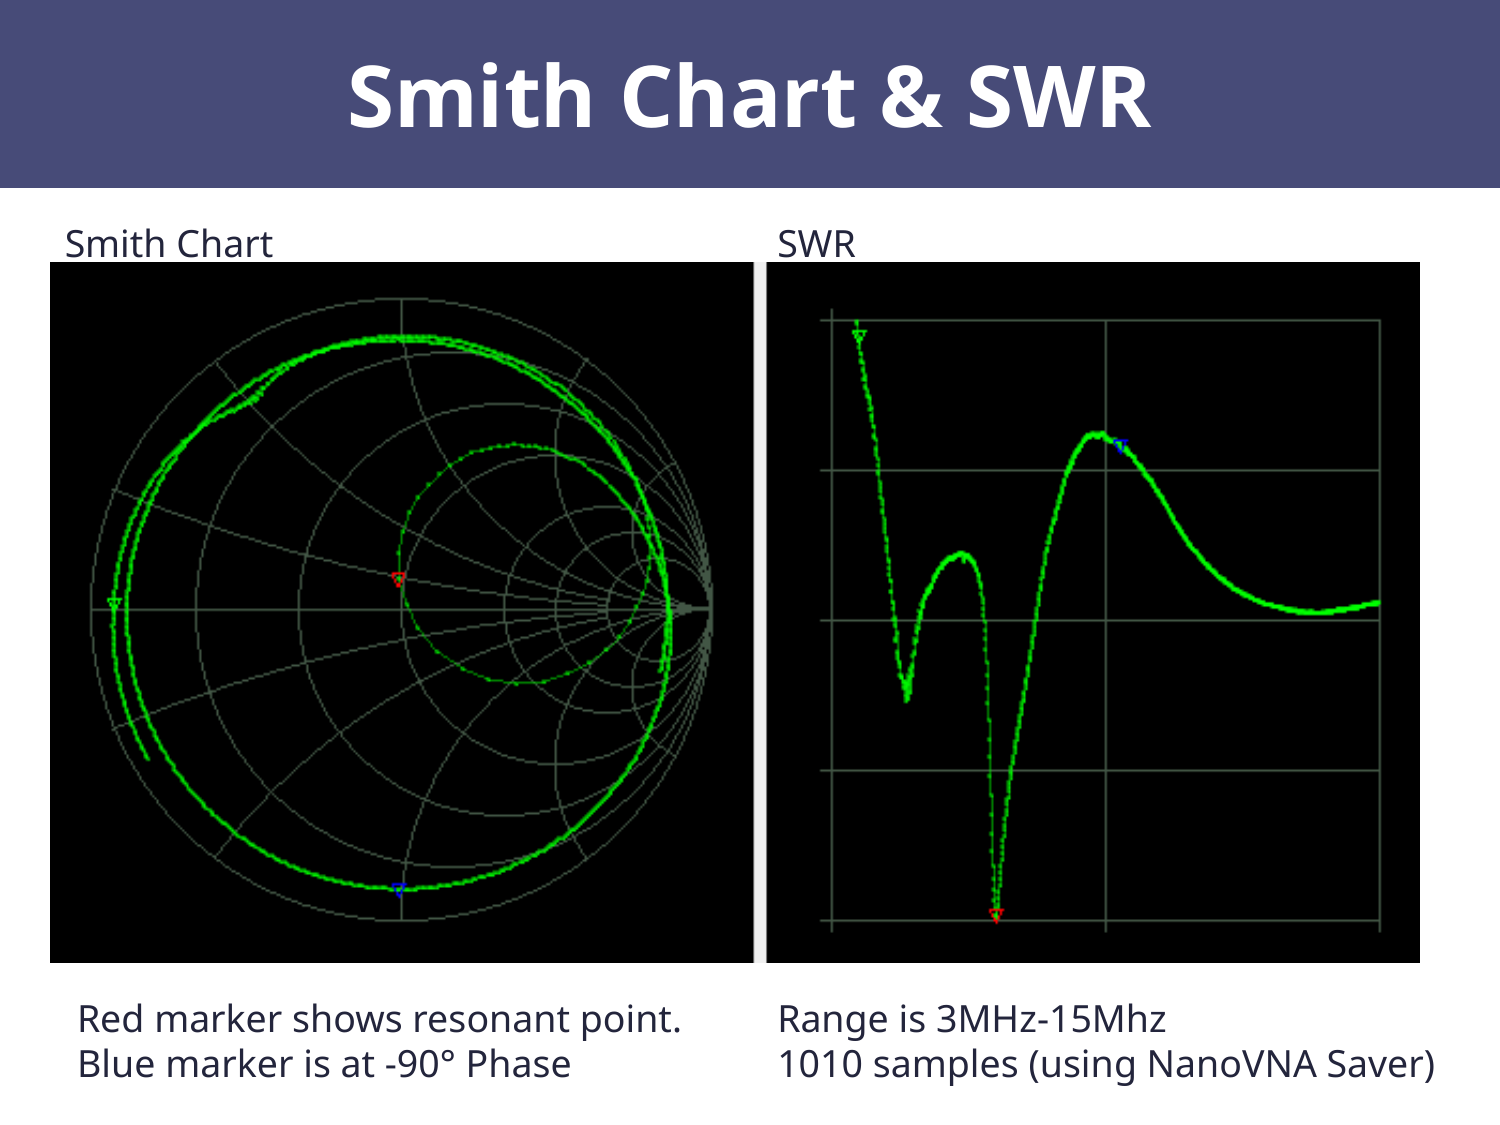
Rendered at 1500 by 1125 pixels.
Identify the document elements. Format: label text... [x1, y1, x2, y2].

text_box SWR [762, 212, 938, 262]
title Smith Chart & SWR [0, 0, 1500, 188]
text_box Range is 3MHz-15Mhz 1010 samples (using NanoVNA Saver) [762, 987, 1500, 1093]
text_box Smith Chart [50, 212, 375, 262]
picture [49, 262, 1421, 963]
text_box Red marker shows resonant point. Blue marker is at -90° Phase [62, 987, 725, 1093]
